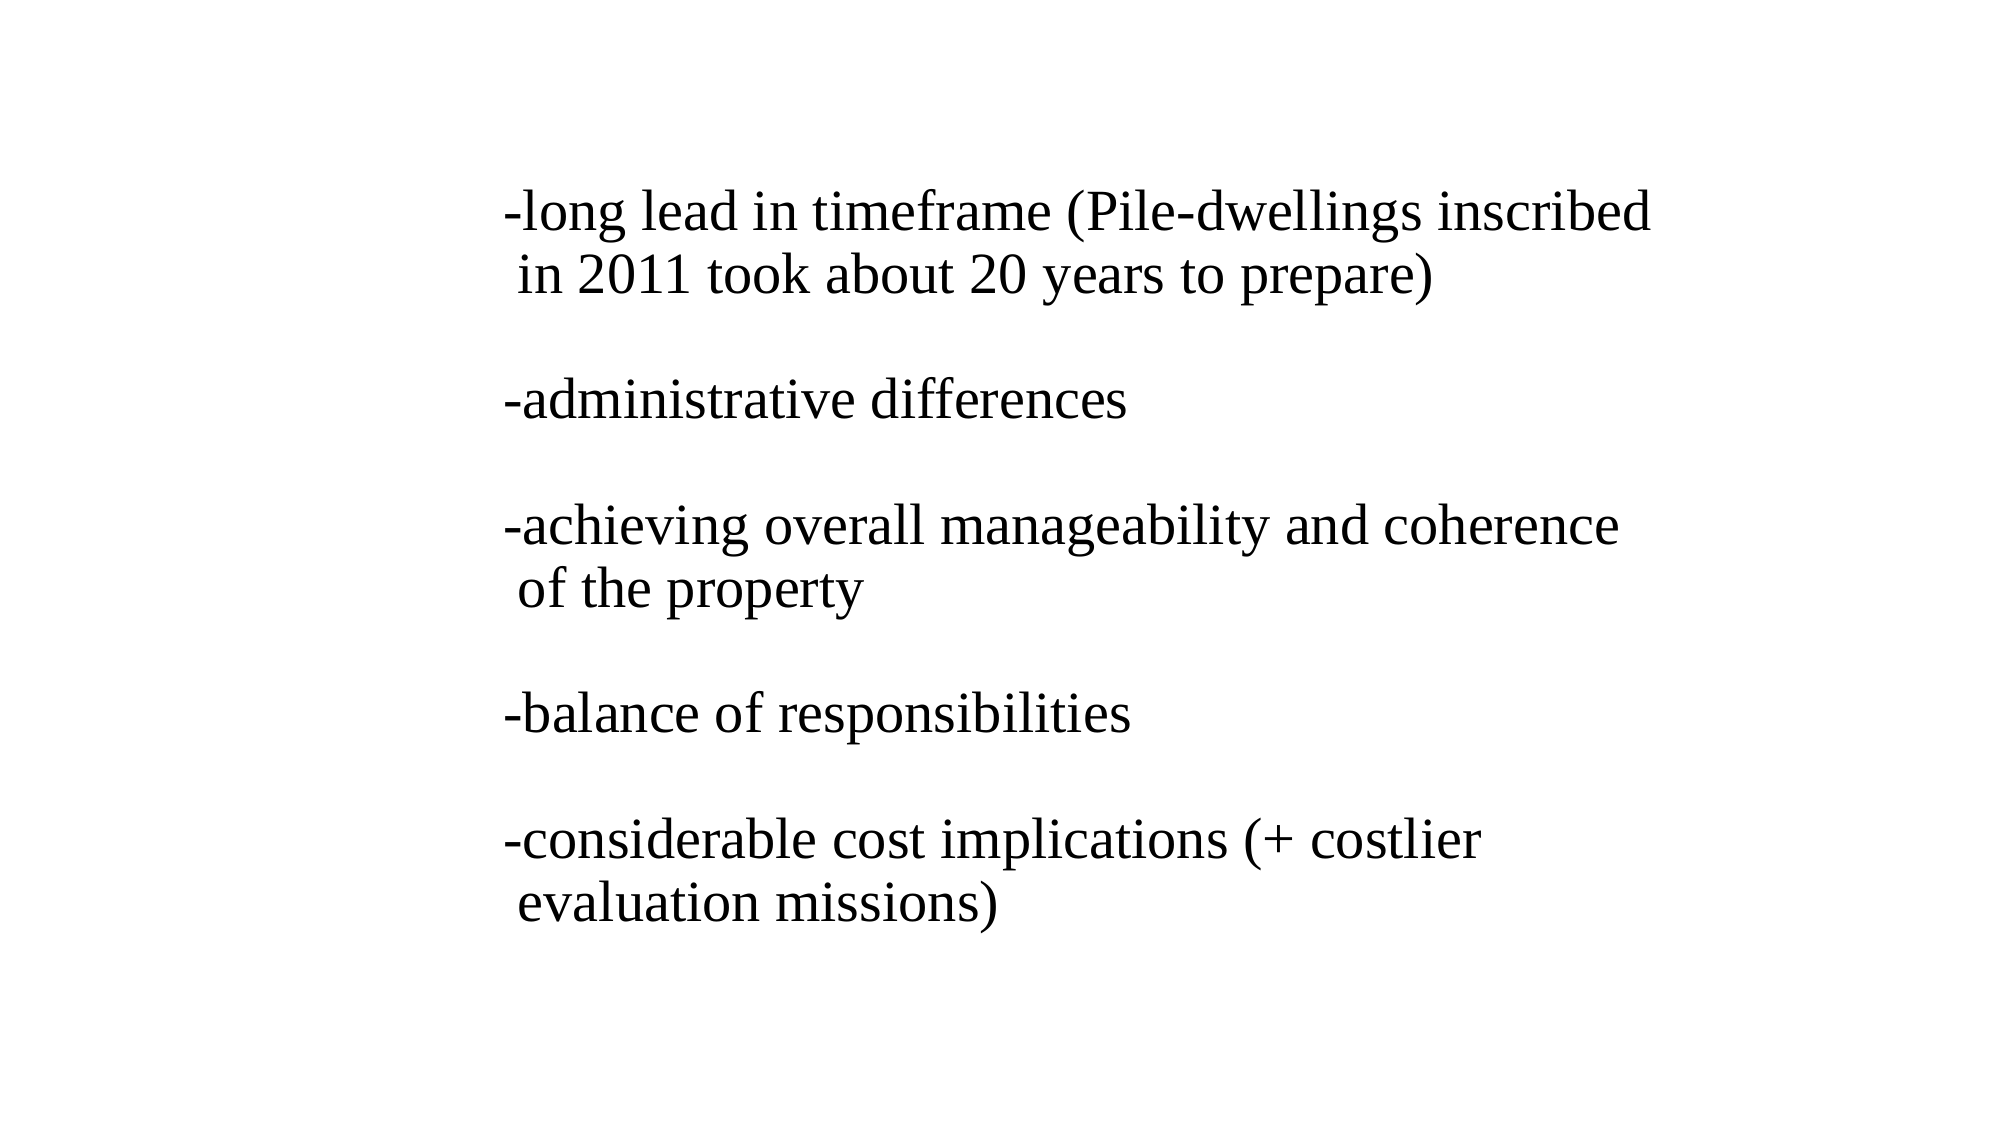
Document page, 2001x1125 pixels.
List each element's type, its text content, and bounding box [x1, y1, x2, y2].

title -long lead in timeframe (Pile-dwellings inscribed in 2011 took about 20 years to prepare) -administrative differences -achieving overall manageability and coherence of the property -balance of responsibilities -considerable cost implications (+ costlier evaluation missions) [338, 90, 1689, 1094]
